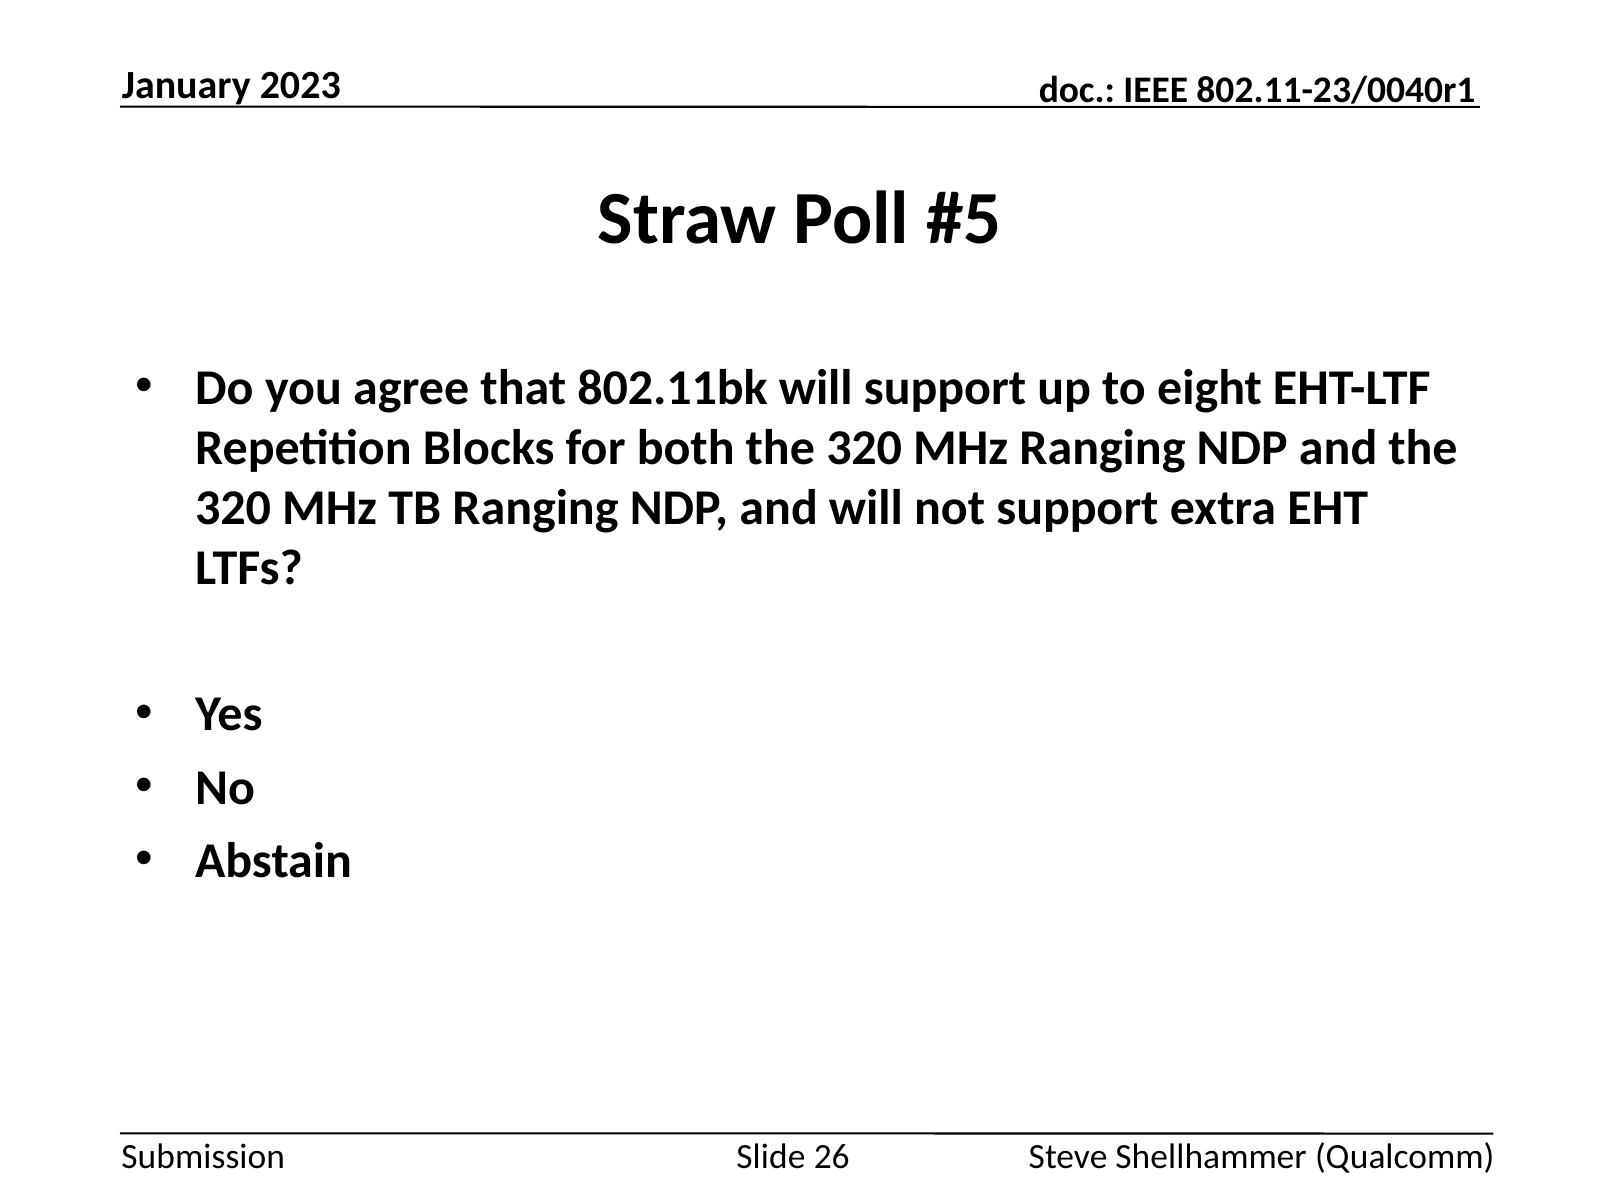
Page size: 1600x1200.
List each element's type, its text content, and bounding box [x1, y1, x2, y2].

title Straw Poll #5 [119, 119, 1480, 307]
footer Steve Shellhammer (Qualcomm) [937, 1132, 1495, 1174]
list Do you agree that 802.11bk will support up to eight EHT-LTF Repetition Blocks for both the 320 MHz Ranging NDP and the 320 MHz TB Ranging NDP, and will not support extra EHT LTFs? Yes No Abstain [119, 346, 1480, 1067]
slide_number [121, 58, 451, 107]
slide_number Slide 26 [733, 1132, 854, 1197]
